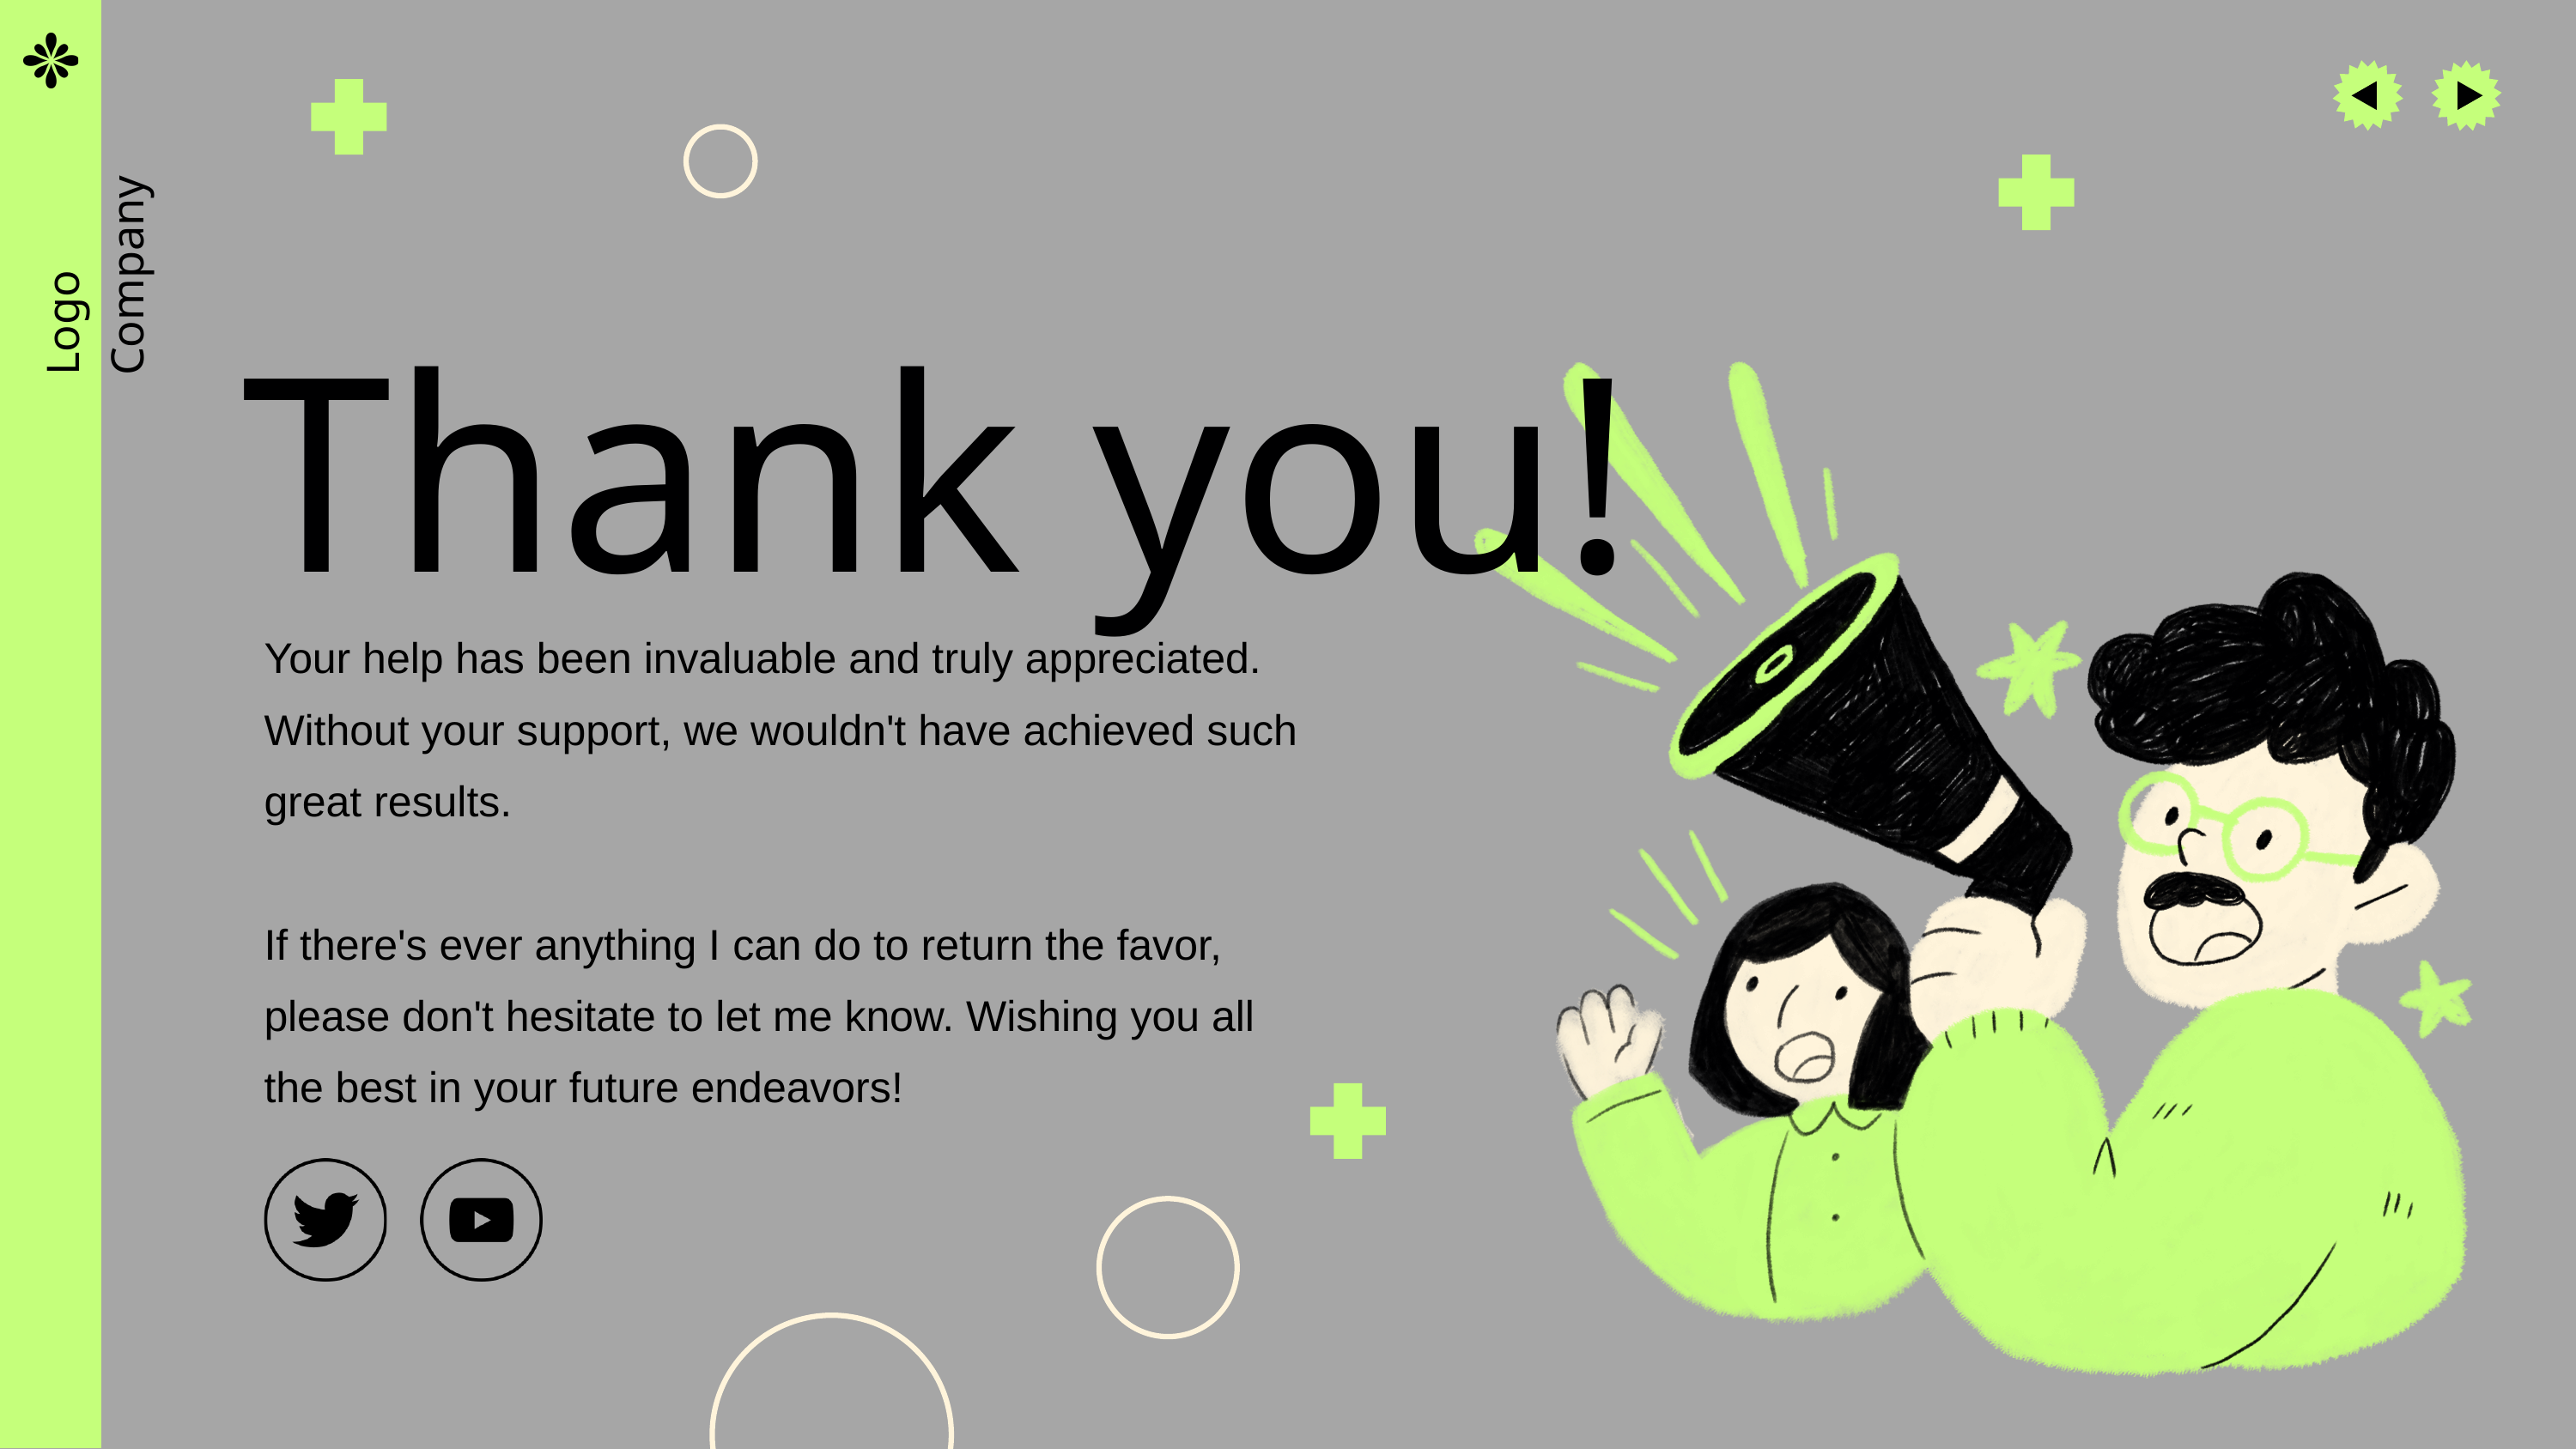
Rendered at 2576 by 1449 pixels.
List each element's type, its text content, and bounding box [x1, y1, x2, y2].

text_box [712, 1314, 952, 1449]
text_box Thank you! [241, 236, 1779, 627]
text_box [685, 126, 756, 197]
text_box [1098, 1198, 1237, 1337]
picture [1473, 361, 2474, 1379]
text_box [420, 1158, 543, 1282]
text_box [1998, 154, 2075, 231]
text_box Your help has been invaluable and truly appreciated. Without your support, we wouldn't have achieved such great results. If there's ever anything I can do to return the favor, please don't hesitate to let me know. Wishing you all the best in your future endeavors! [264, 610, 1310, 1112]
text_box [311, 78, 387, 155]
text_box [1309, 1082, 1387, 1160]
text_box [264, 1158, 387, 1282]
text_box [0, 0, 102, 1449]
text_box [2332, 59, 2502, 131]
